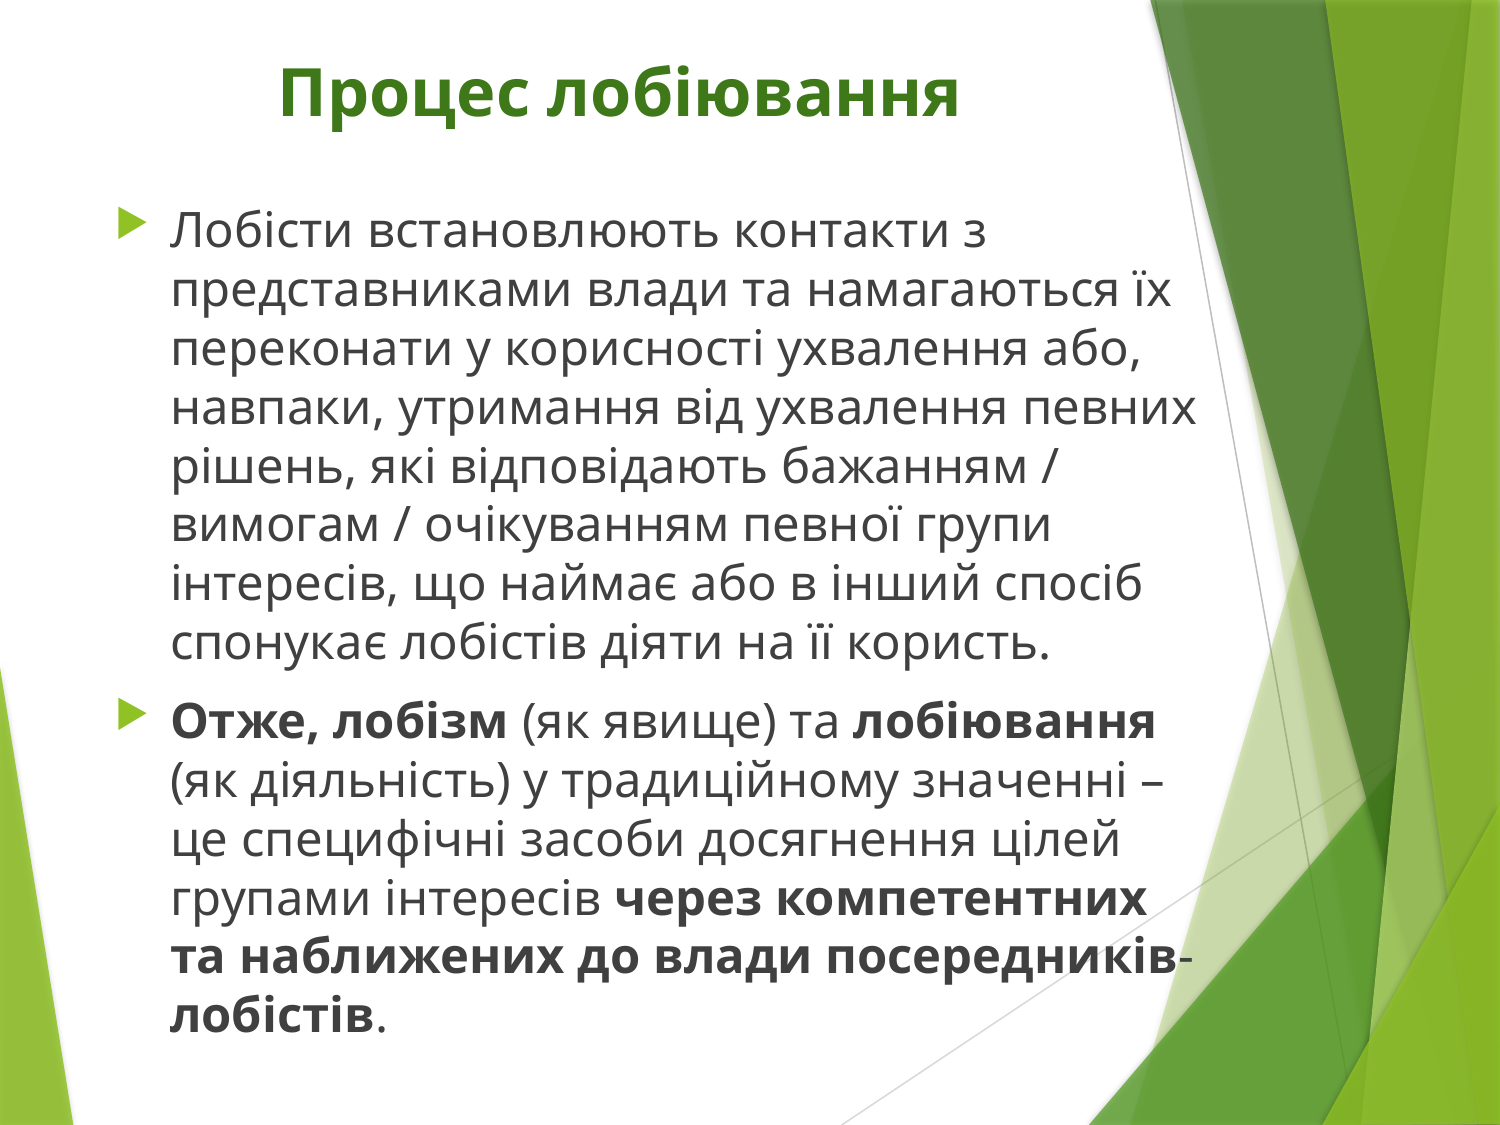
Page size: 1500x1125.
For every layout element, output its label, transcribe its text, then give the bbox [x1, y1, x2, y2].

list Лобісти встановлюють контакти з представниками влади та намагаються їх переконати у корисності ухвалення або, навпаки, утримання від ухвалення певних рішень, які відповідають бажанням / вимогам / очікуванням певної групи інтересів, що наймає або в інший спосіб спонукає лобістів діяти на її користь. Отже, лобізм (як явище) та лобіювання (як діяльність) у традиційному значенні – це специфічні засоби досягнення цілей групами інтересів через компетентних та наближених до влади посередників-лобістів. [99, 191, 1218, 1074]
title Процес лобіювання [99, 42, 1141, 150]
